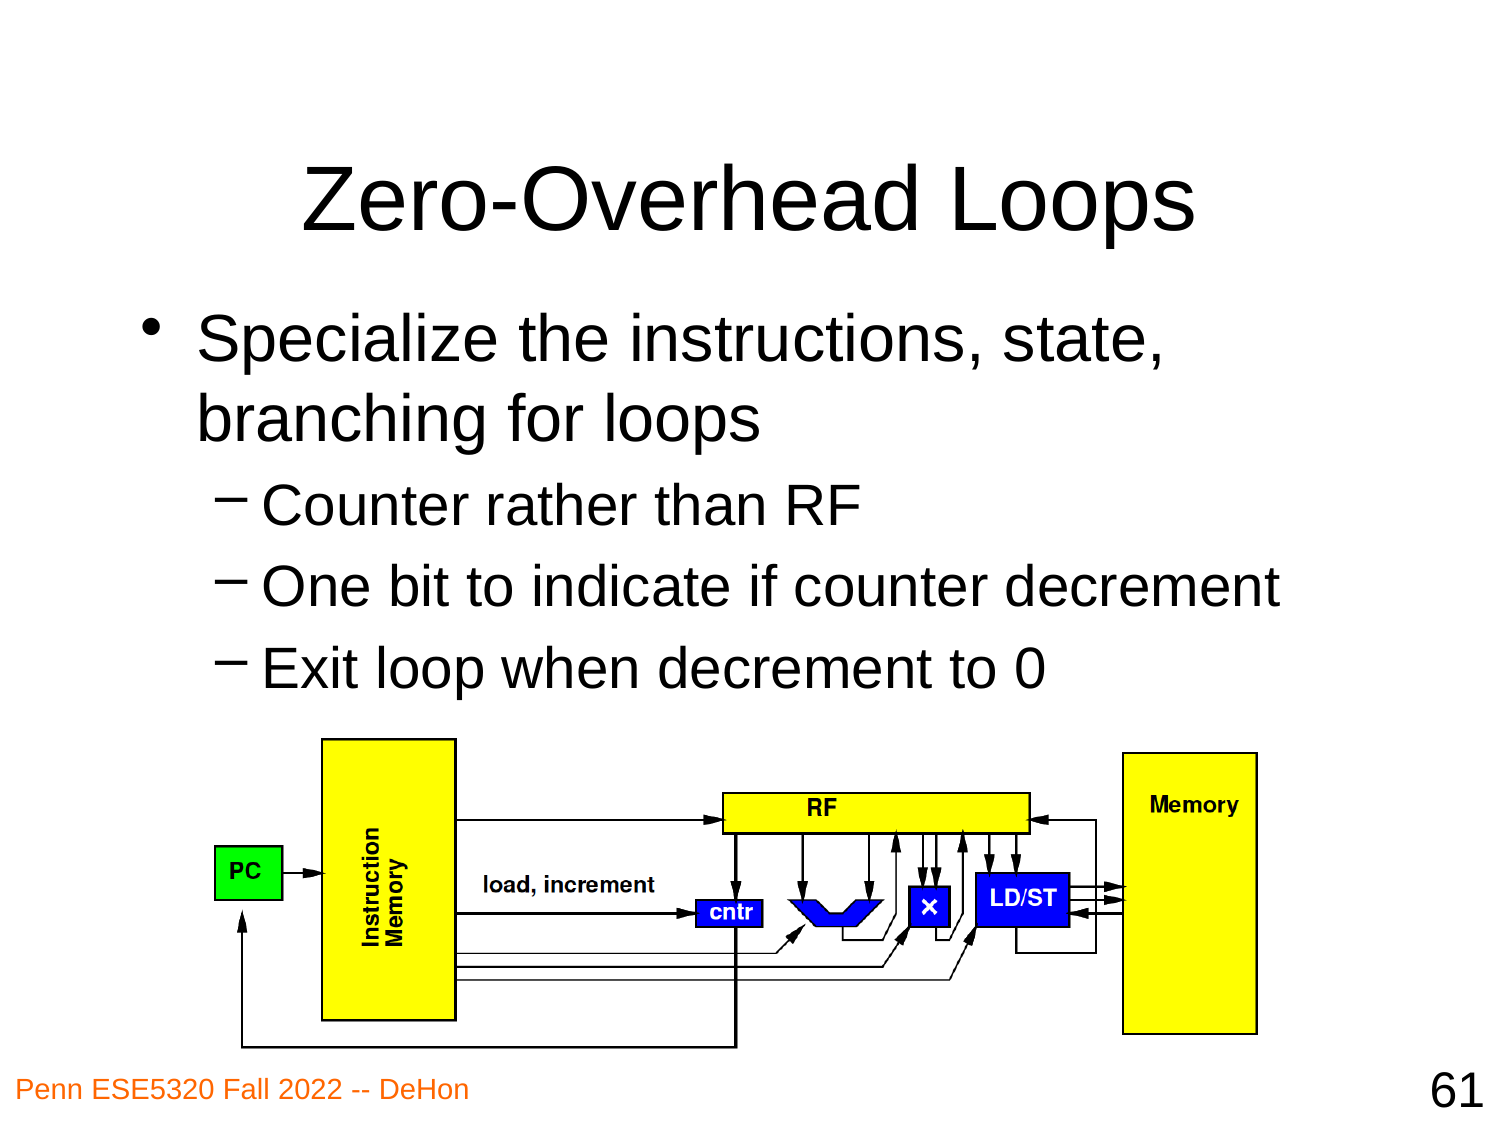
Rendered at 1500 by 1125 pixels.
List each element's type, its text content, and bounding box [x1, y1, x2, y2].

slide_number 61 [1187, 1049, 1500, 1125]
title Zero-Overhead Loops [112, 99, 1388, 288]
list Specialize the instructions, state, branching for loops Counter rather than RF One bit to indicate if counter decrement Exit loop when decrement to 0 [124, 287, 1401, 963]
picture [212, 737, 1259, 1053]
slide_number Penn ESE5320 Fall 2022 -- DeHon [0, 1062, 576, 1125]
